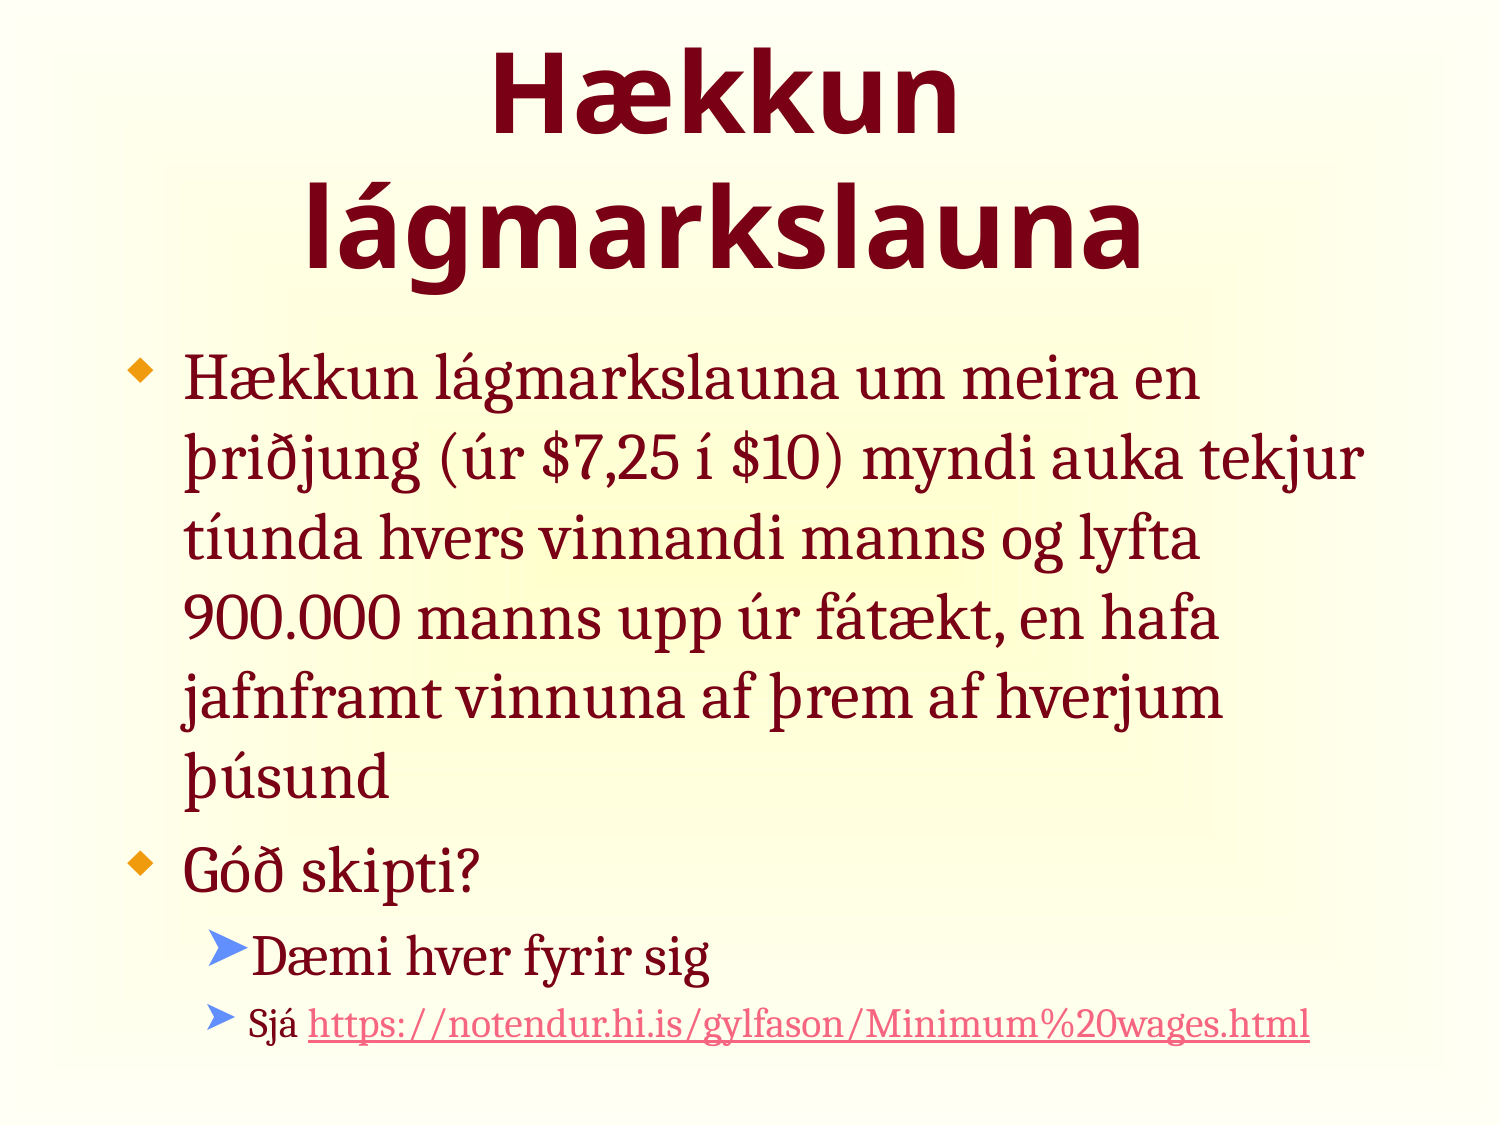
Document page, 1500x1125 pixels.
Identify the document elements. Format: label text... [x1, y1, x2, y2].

title Hækkun lágmarkslauna [87, 62, 1363, 251]
list Hækkun lágmarkslauna um meira en þriðjung (úr $7,25 í $10) myndi auka tekjur tíunda hvers vinnandi manns og lyfta 900.000 manns upp úr fátækt, en hafa jafnframt vinnuna af þrem af hverjum þúsund Góð skipti? Dæmi hver fyrir sig Sjá https://notendur.hi.is/gylfason/Minimum%20wages.html [111, 324, 1400, 1001]
